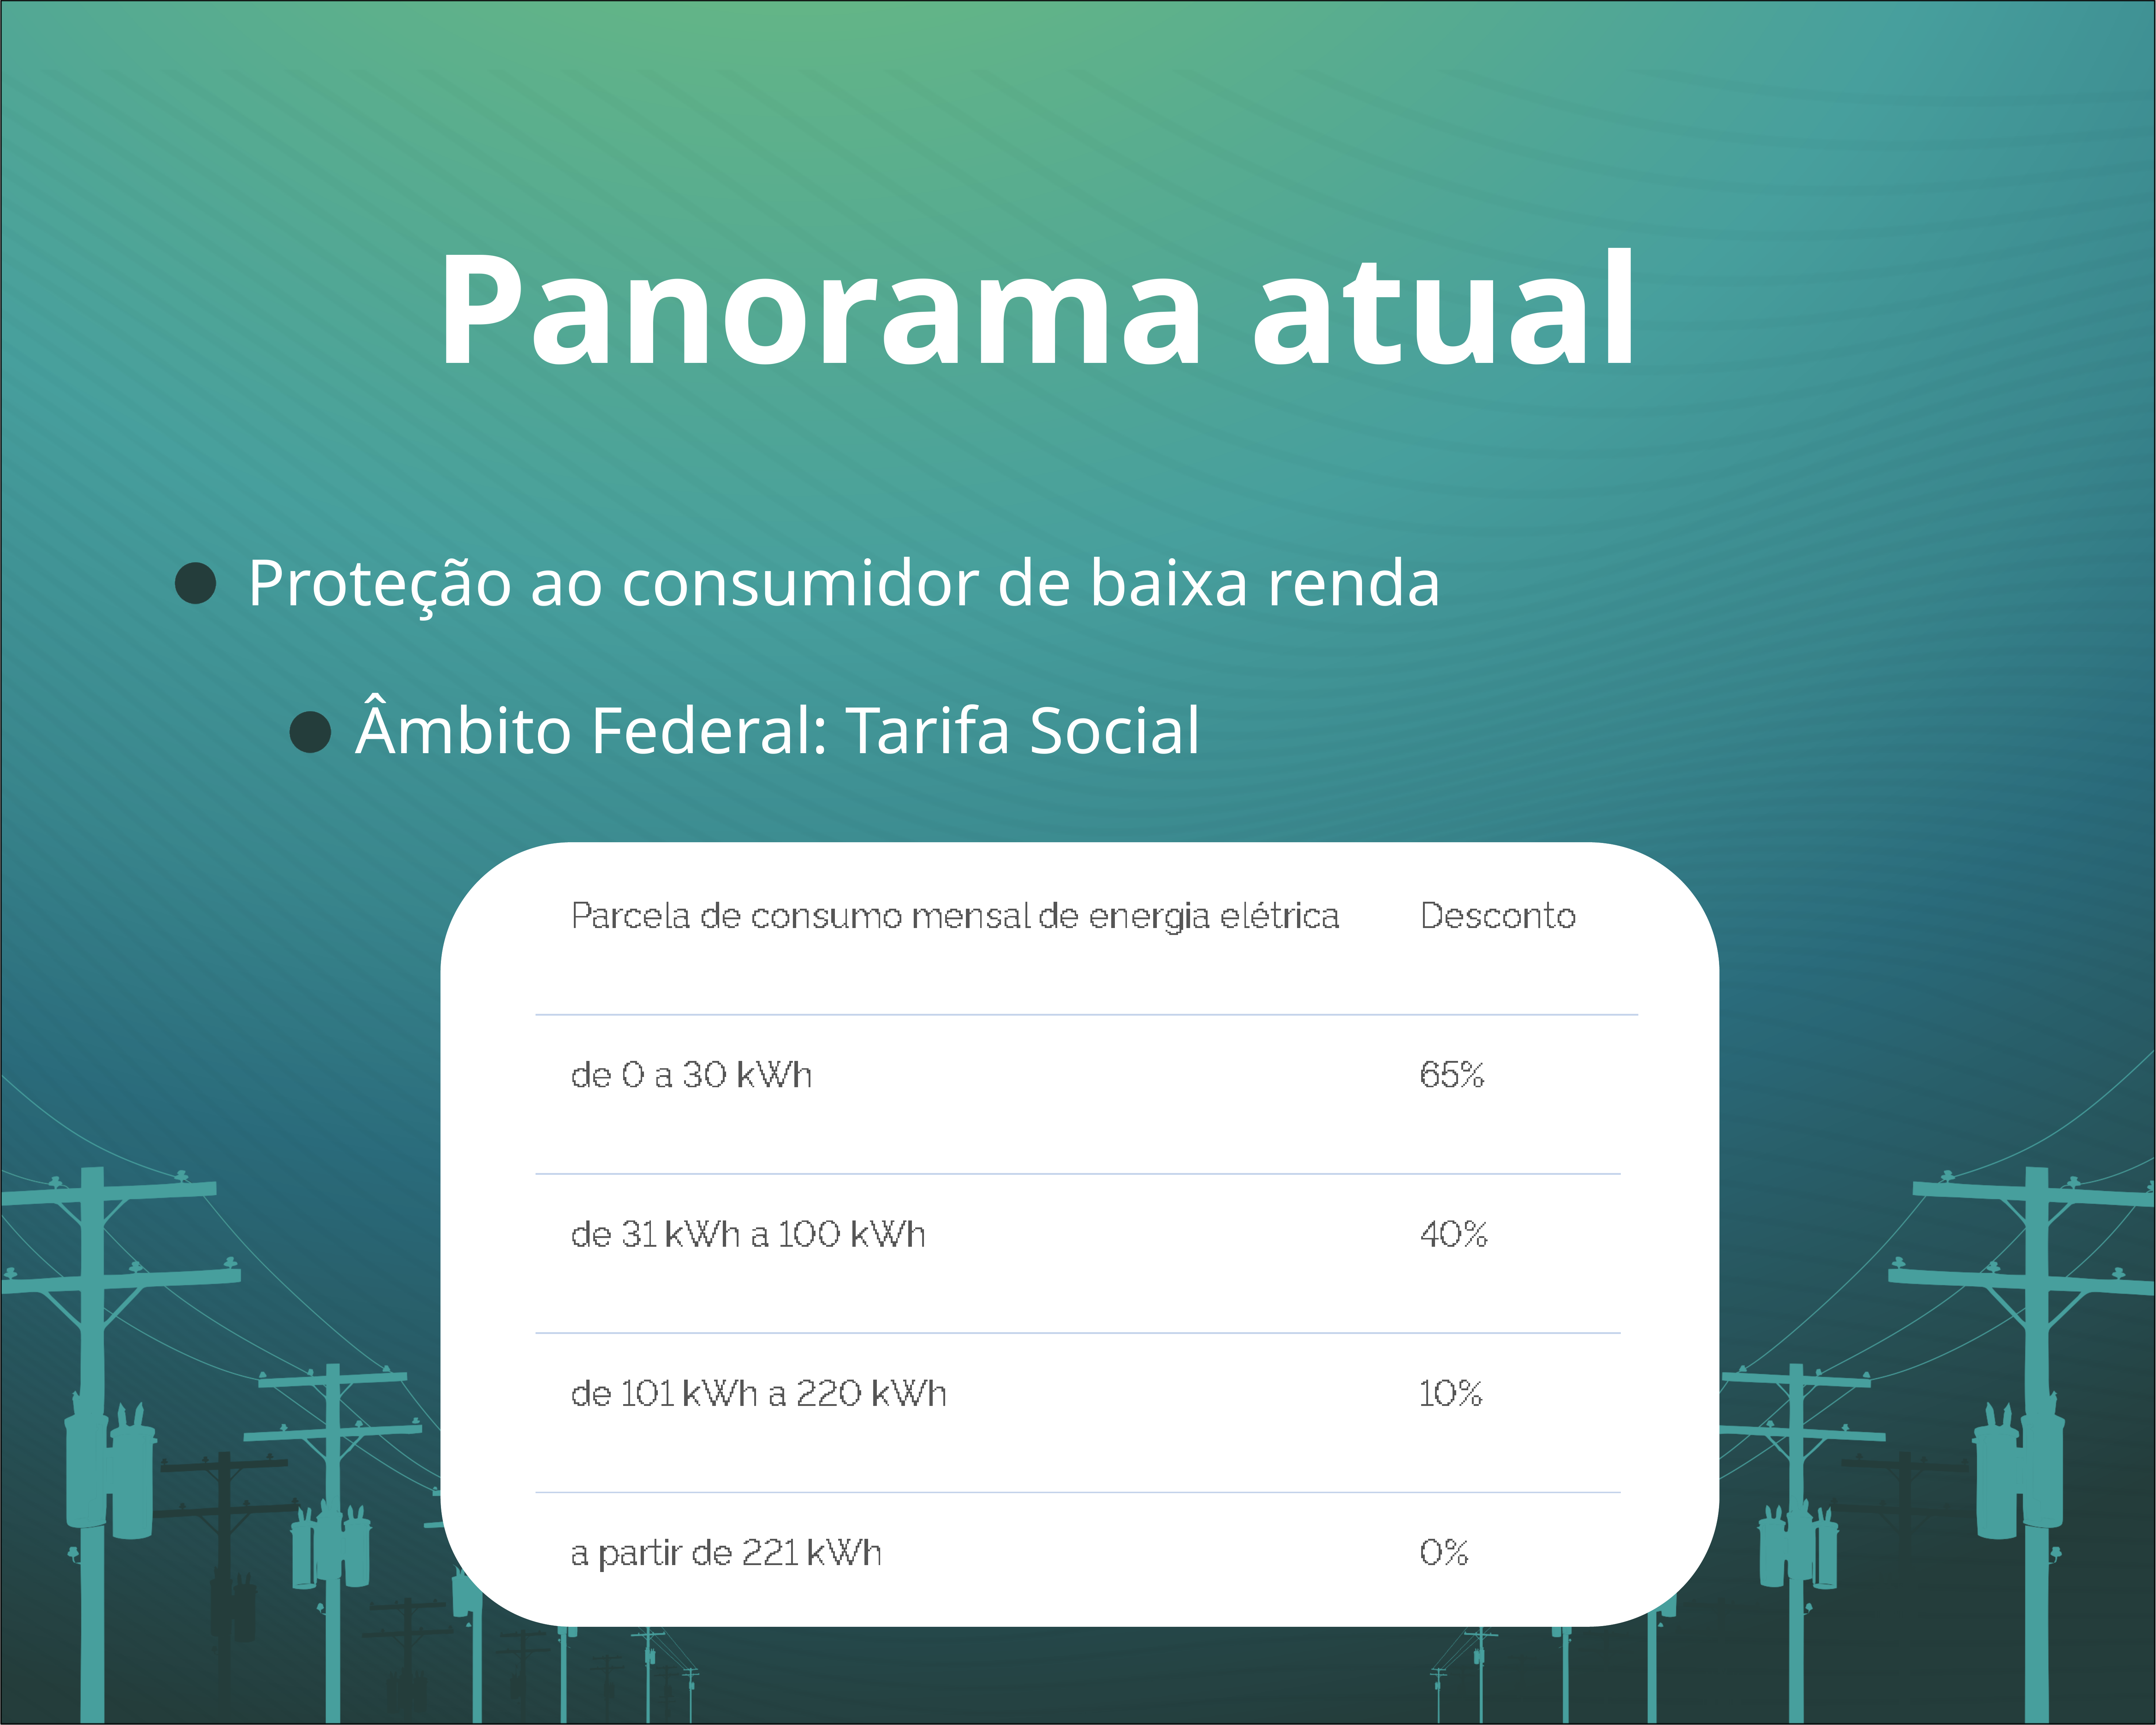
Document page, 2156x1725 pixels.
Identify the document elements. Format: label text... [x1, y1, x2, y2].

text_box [240, 610, 1968, 1627]
text_box [108, 23, 2048, 403]
text_box Panorama atual [166, 209, 1909, 423]
picture [0, 0, 2156, 1725]
text_box [108, 403, 2048, 1404]
text_box Proteção ao consumidor de baixa renda [241, 539, 1969, 610]
